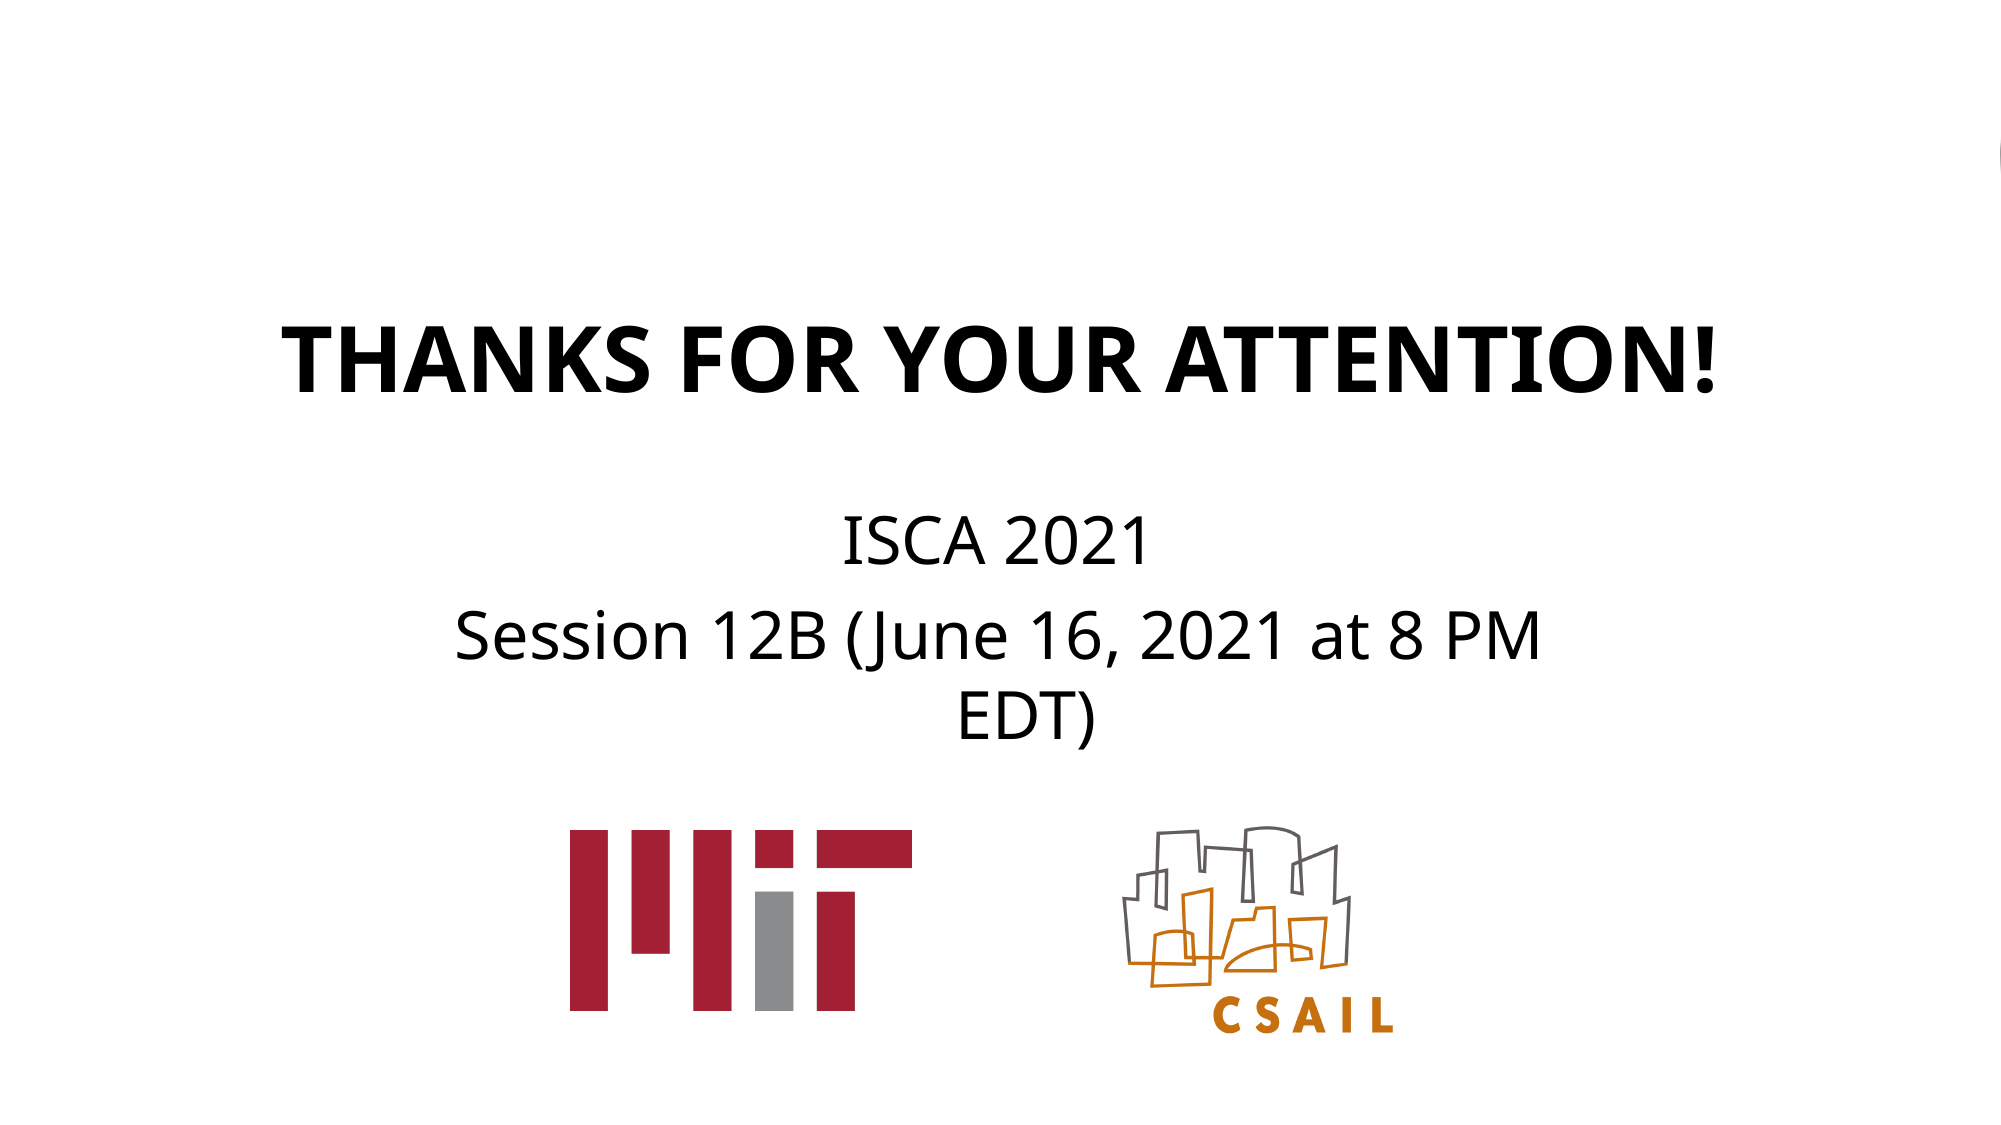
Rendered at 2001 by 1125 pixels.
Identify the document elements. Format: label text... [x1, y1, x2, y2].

picture [570, 830, 912, 1011]
picture [1088, 800, 1440, 1040]
list ISCA 2021 Session 12B (June 16, 2021 at 8 PM EDT) [393, 490, 1607, 695]
title Thanks For Your Attention! [50, 167, 1950, 418]
